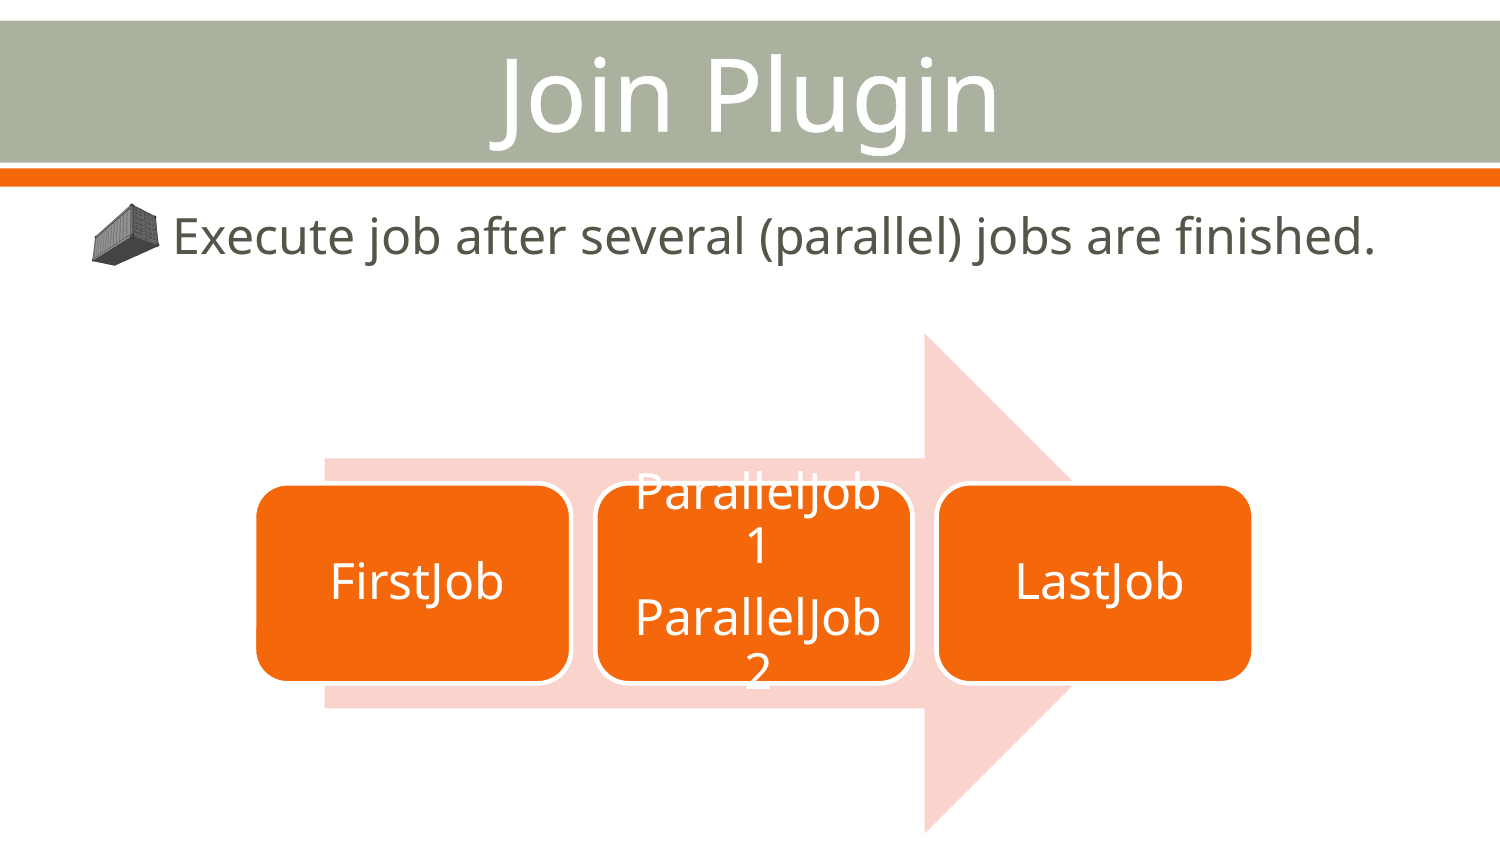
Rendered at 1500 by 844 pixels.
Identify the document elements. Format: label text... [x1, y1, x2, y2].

list Execute job after several (parallel) jobs are finished. [75, 196, 1425, 754]
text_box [253, 332, 1255, 834]
title Join Plugin [75, 22, 1425, 160]
picture [90, 199, 161, 270]
